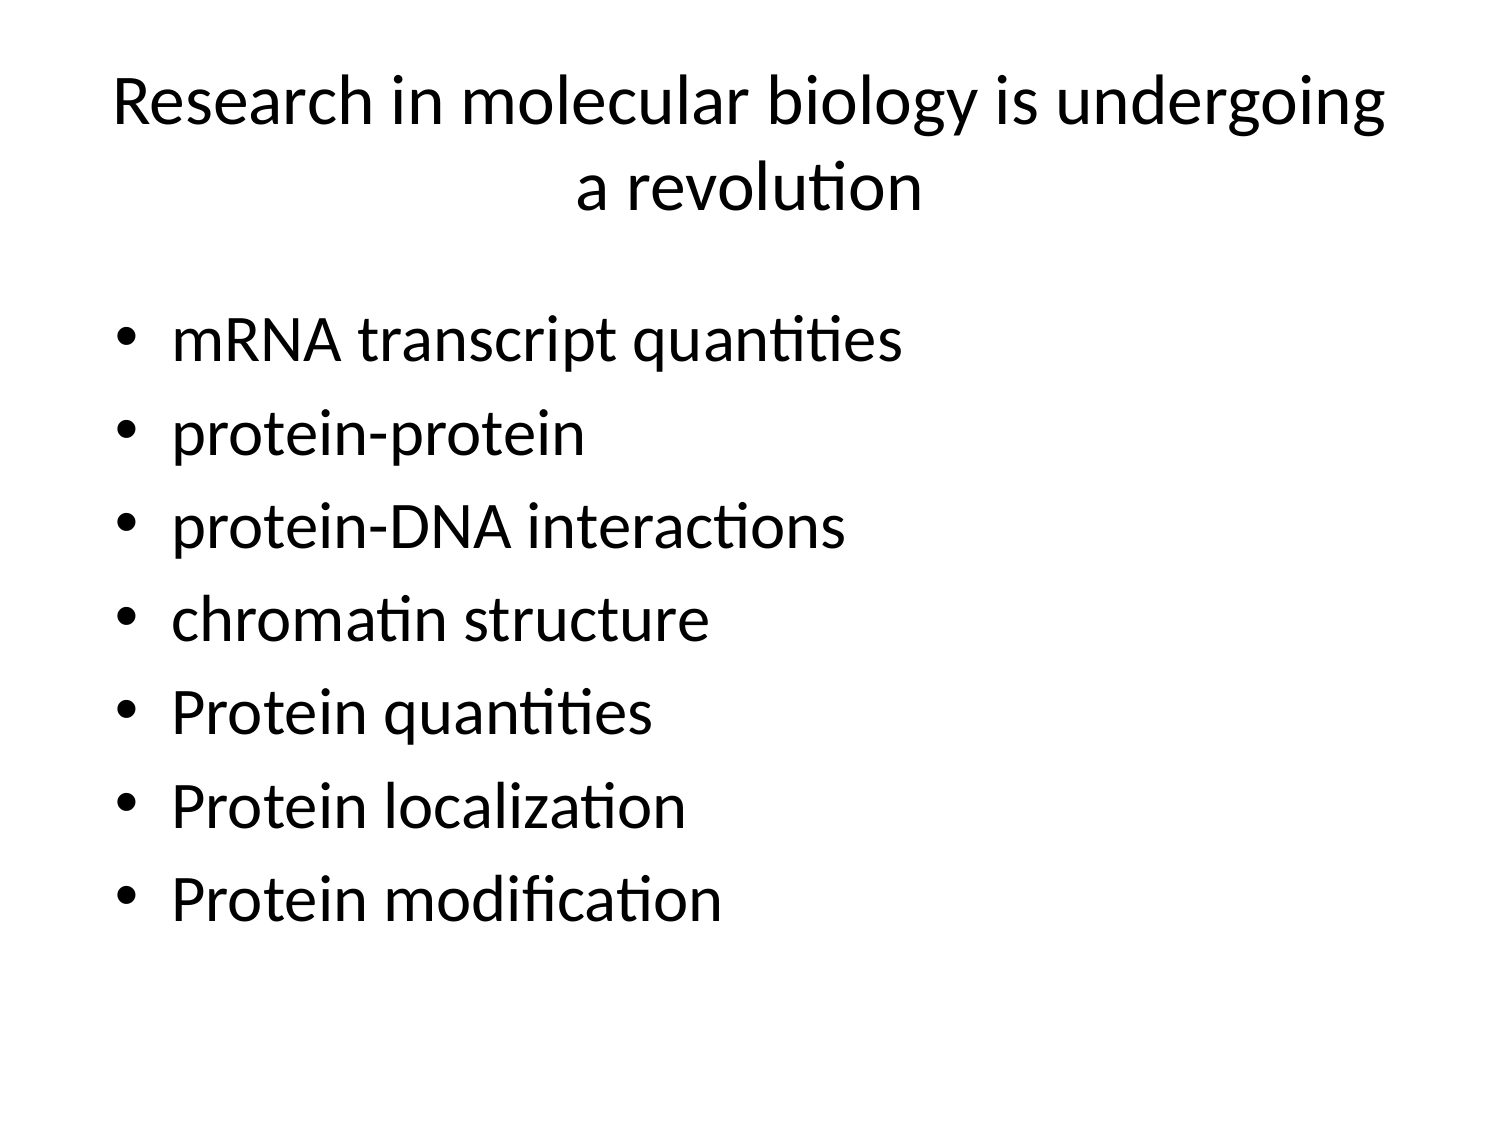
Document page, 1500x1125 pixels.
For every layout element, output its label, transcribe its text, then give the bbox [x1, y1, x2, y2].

title Research in molecular biology is undergoing a revolution [75, 45, 1425, 233]
list mRNA transcript quantities protein-protein protein-DNA interactions chromatin structure Protein quantities Protein localization Protein modification [99, 287, 1450, 1030]
